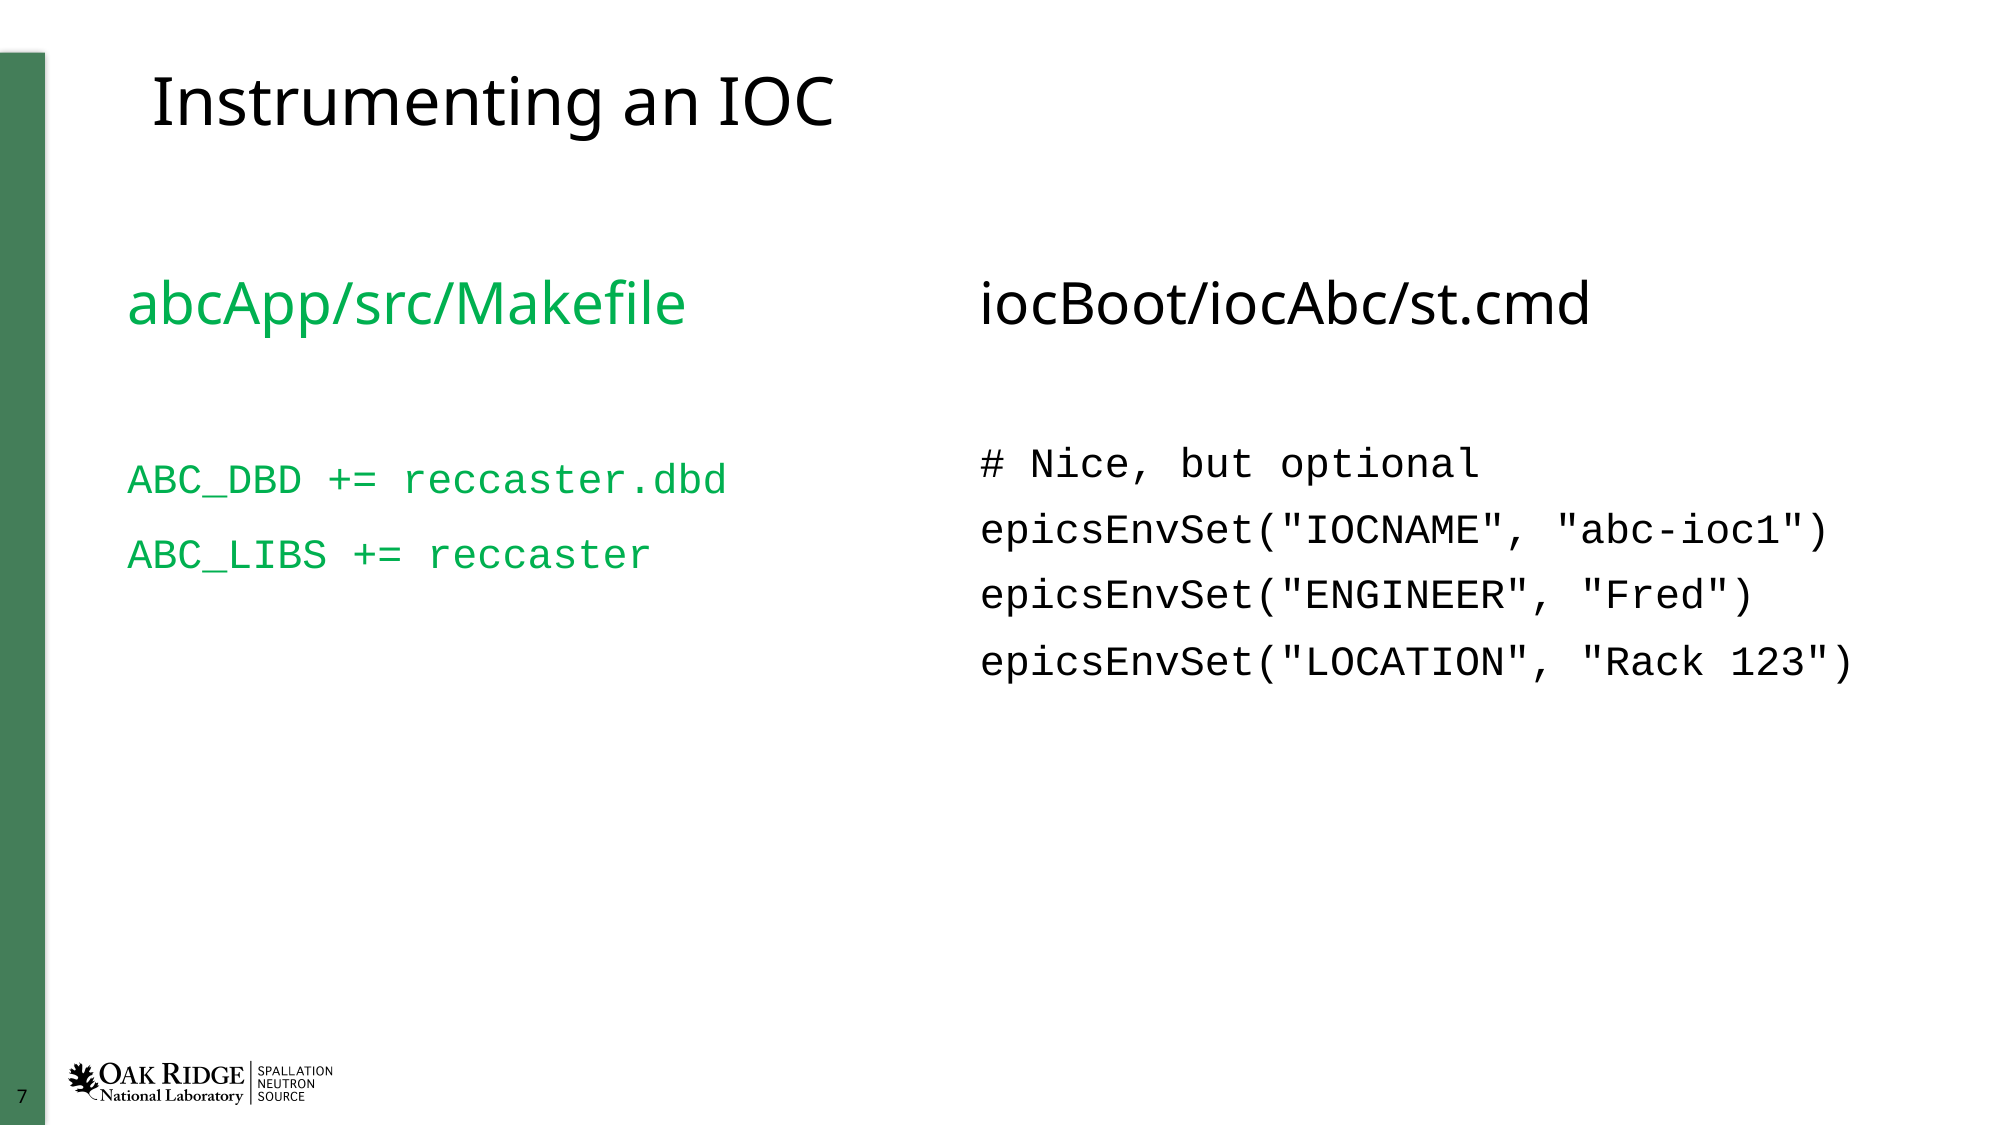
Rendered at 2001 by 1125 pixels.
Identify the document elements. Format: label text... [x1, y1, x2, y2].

title Instrumenting an IOC [137, 59, 1863, 204]
picture [66, 1058, 334, 1108]
list abcApp/src/Makefile ABC_DBD += reccaster.dbd ABC_LIBS += reccaster [111, 266, 815, 981]
text_box iocBoot/iocAbc/st.cmd # Nice, but optional epicsEnvSet("IOCNAME", "abc-ioc1") epicsEnvSet("ENGINEER", "Fred") epicsEnvSet("LOCATION", "Rack 123") [964, 266, 1971, 981]
